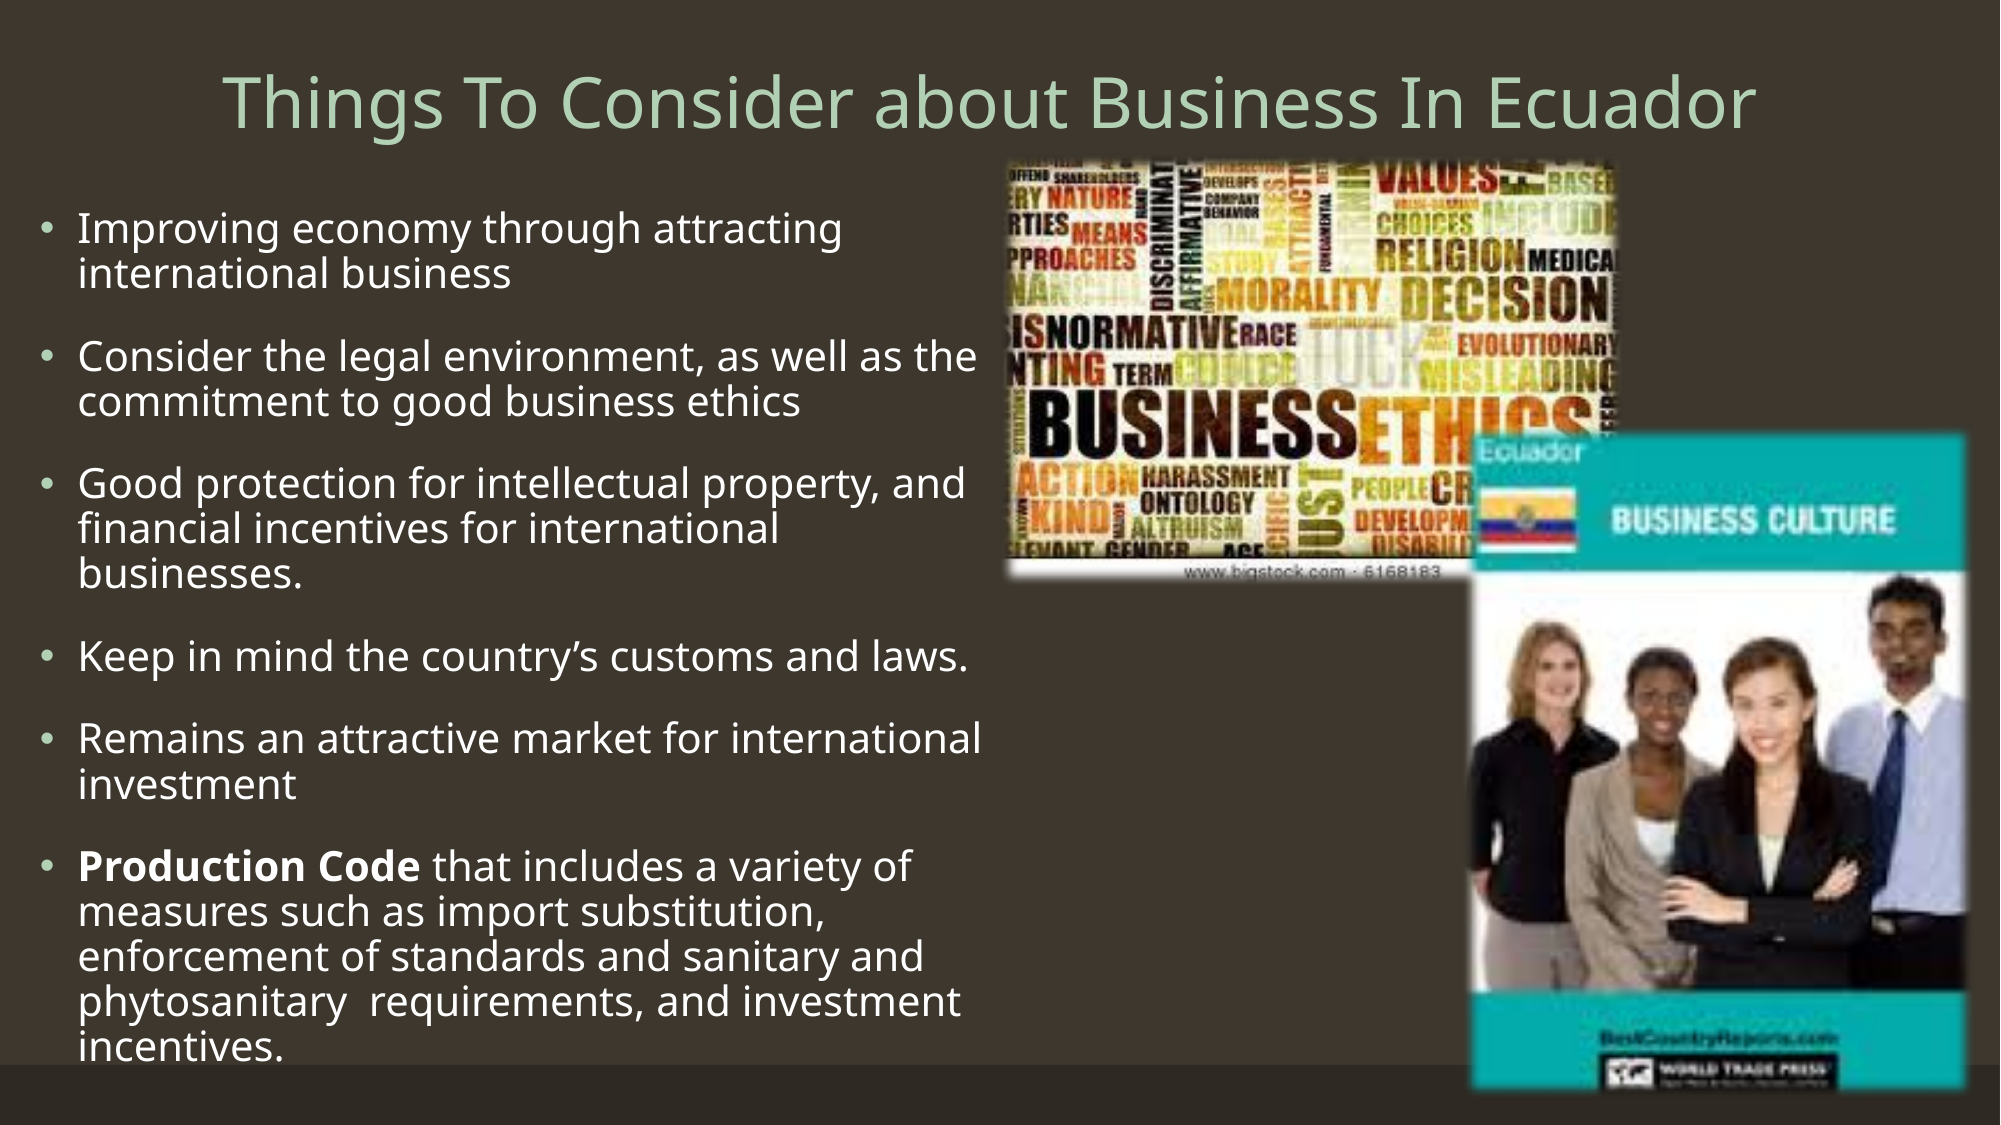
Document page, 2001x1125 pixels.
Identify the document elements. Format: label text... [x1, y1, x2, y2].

picture [1462, 424, 1975, 1099]
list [999, 153, 1625, 587]
list Improving economy through attracting international business Consider the legal environment, as well as the commitment to good business ethics Good protection for intellectual property, and financial incentives for international businesses. Keep in mind the country’s customs and laws. Remains an attractive market for international investment Production Code that includes a variety of measures such as import substitution, enforcement of standards and sanitary and phytosanitary requirements, and investment incentives. [24, 200, 1000, 1099]
title Things To Consider about Business In Ecuador [137, 59, 1863, 248]
